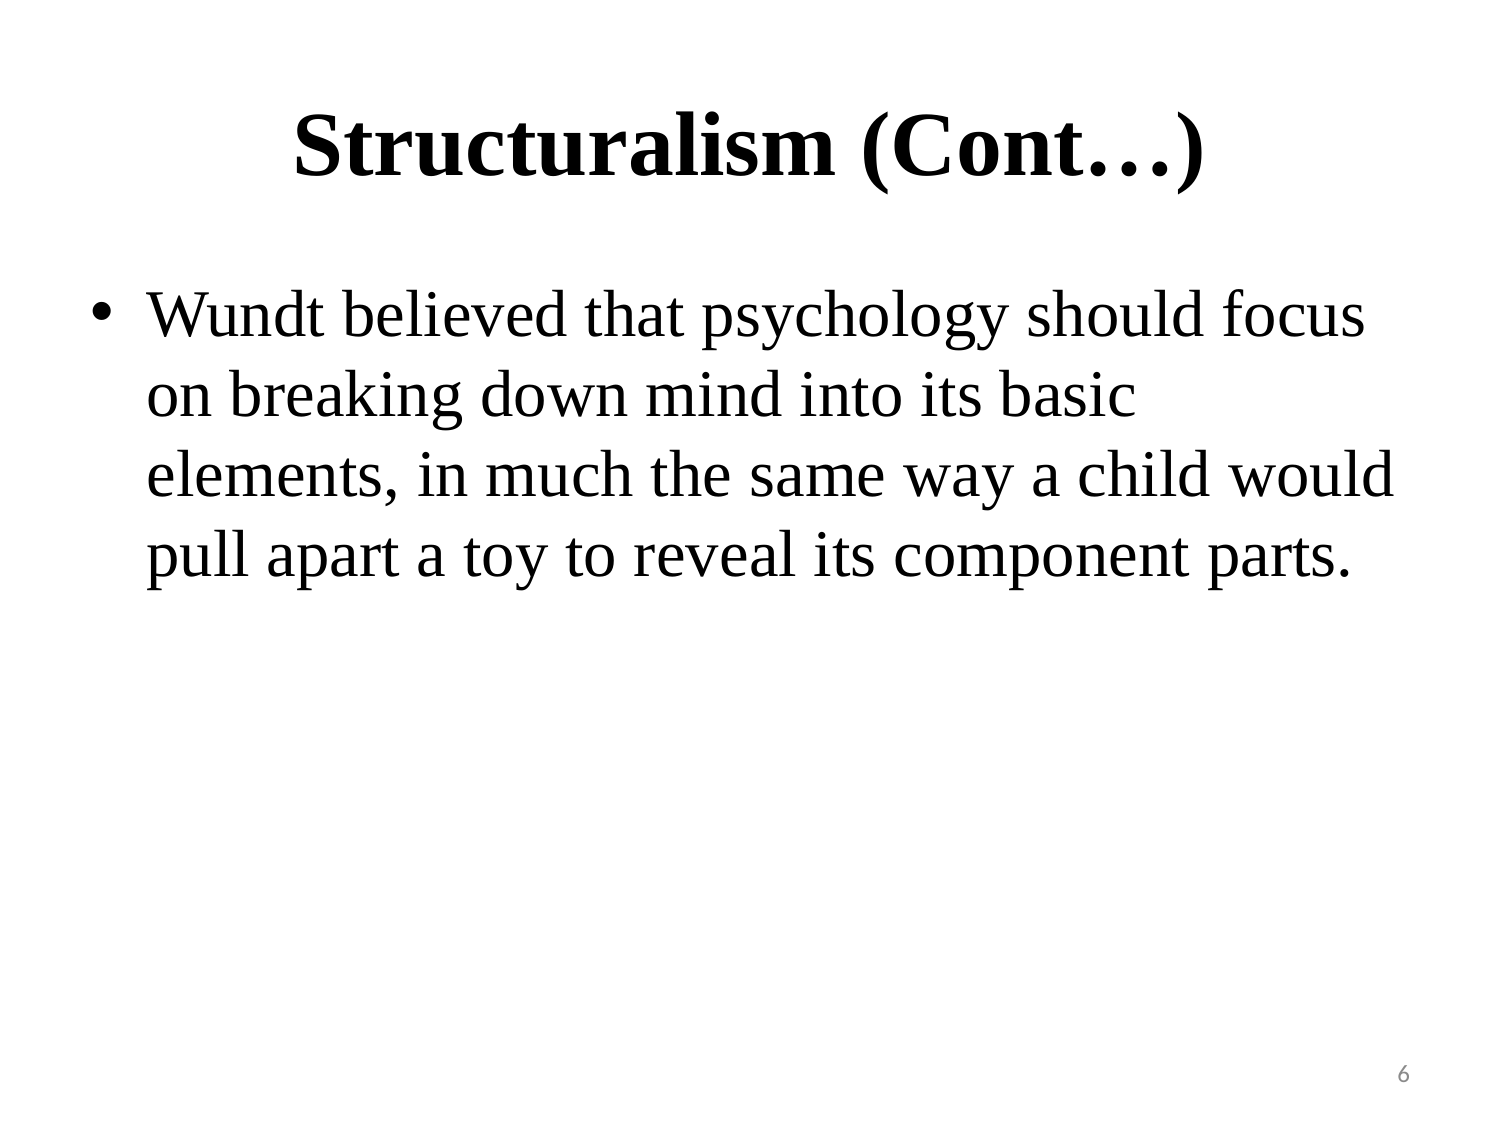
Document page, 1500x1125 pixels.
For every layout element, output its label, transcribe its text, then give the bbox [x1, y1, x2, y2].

title Structuralism (Cont…) [75, 45, 1425, 233]
list Wundt believed that psychology should focus on breaking down mind into its basic elements, in much the same way a child would pull apart a toy to reveal its component parts. [75, 262, 1425, 1005]
slide_number 6 [1074, 1042, 1425, 1103]
